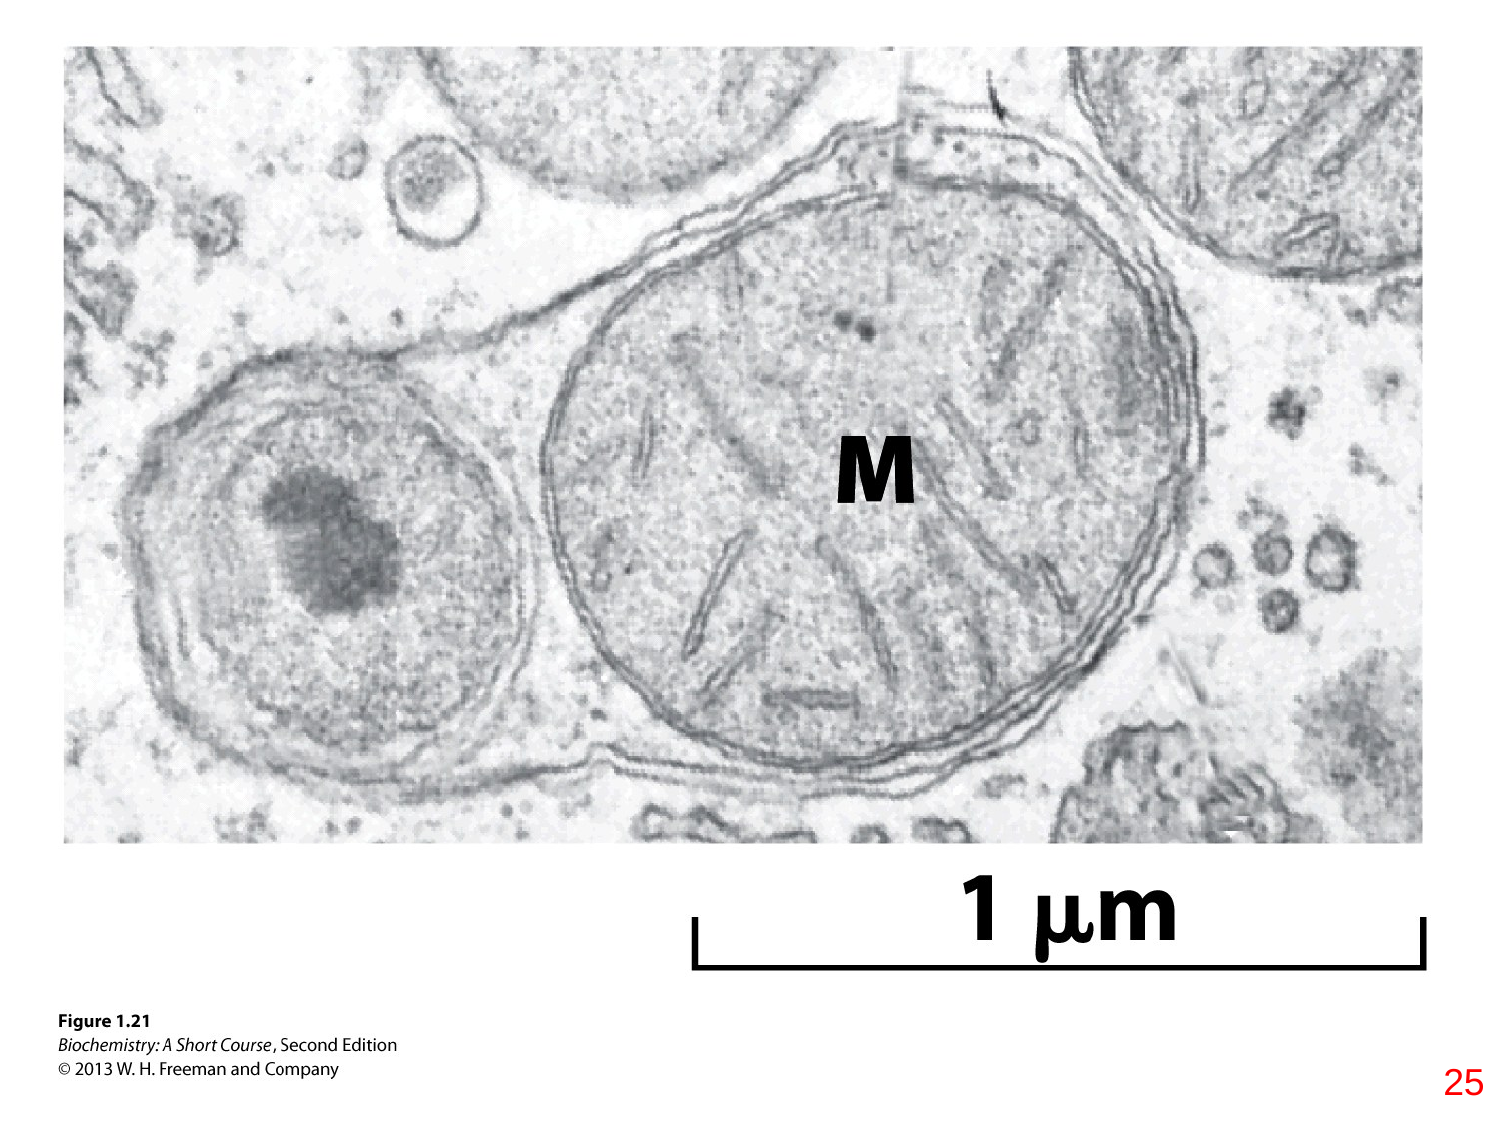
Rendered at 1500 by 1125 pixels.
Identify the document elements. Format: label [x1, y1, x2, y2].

picture [49, 33, 1438, 1083]
